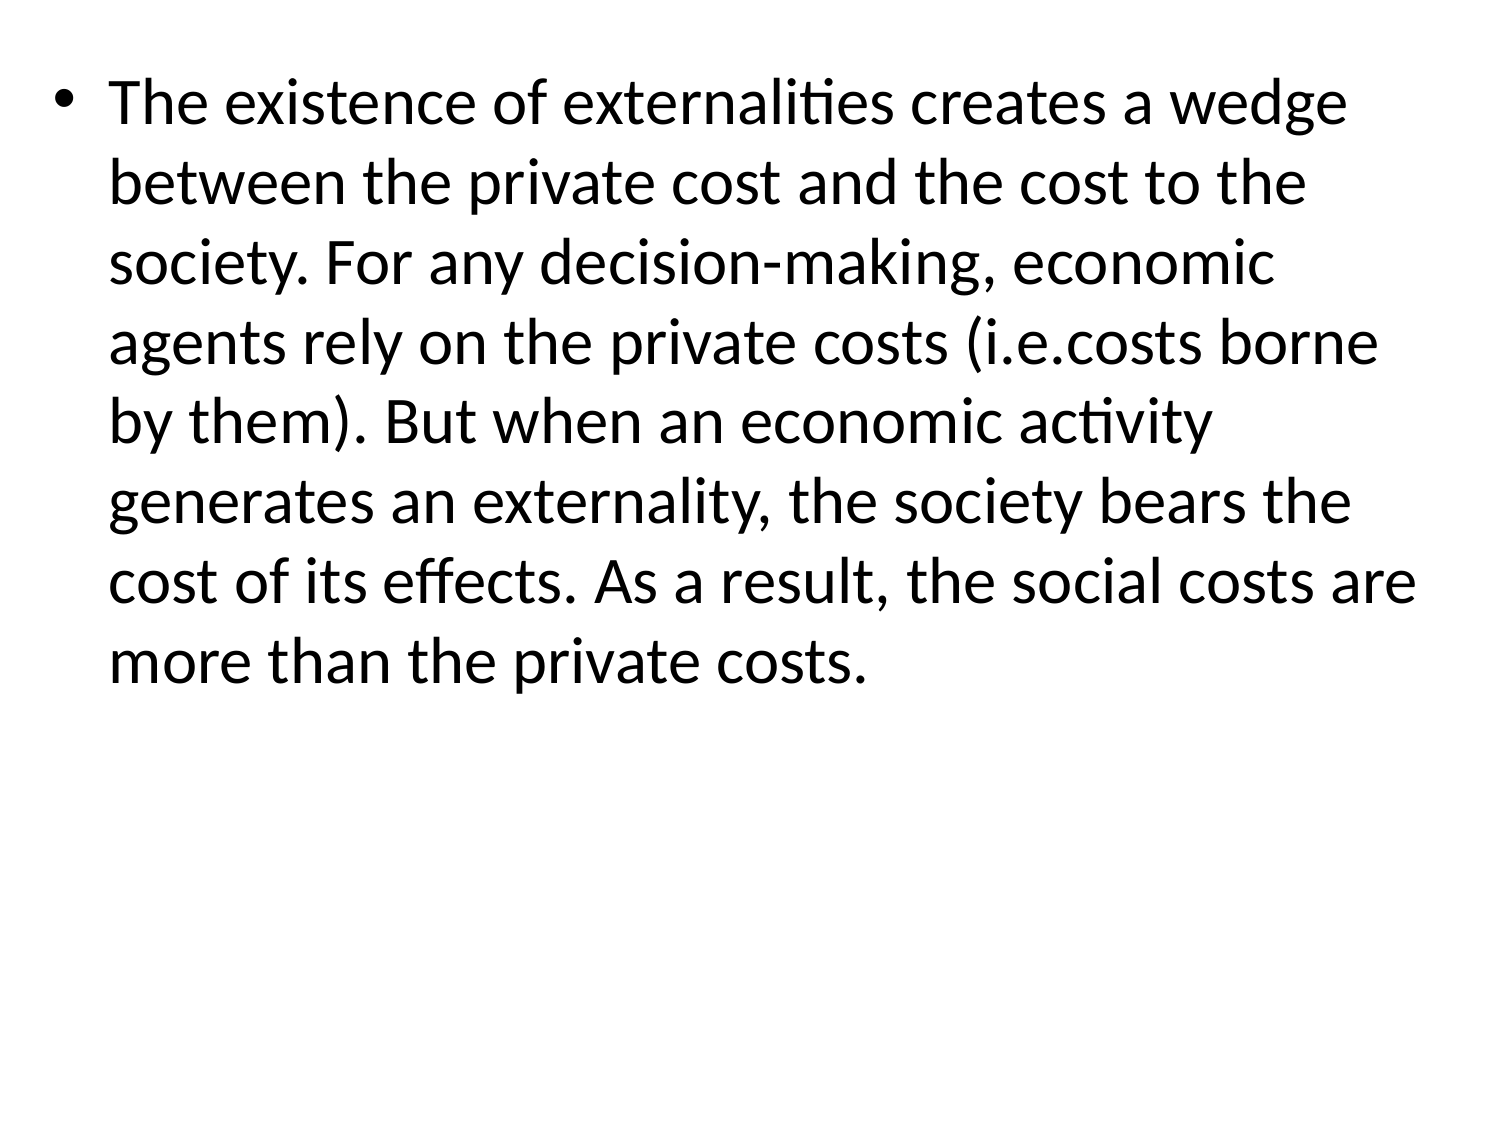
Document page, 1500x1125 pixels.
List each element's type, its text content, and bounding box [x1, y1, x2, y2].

list The existence of externalities creates a wedge between the private cost and the cost to the society. For any decision-making, economic agents rely on the private costs (i.e.costs borne by them). But when an economic activity generates an externality, the society bears the cost of its effects. As a result, the social costs are more than the private costs. [37, 50, 1450, 1075]
